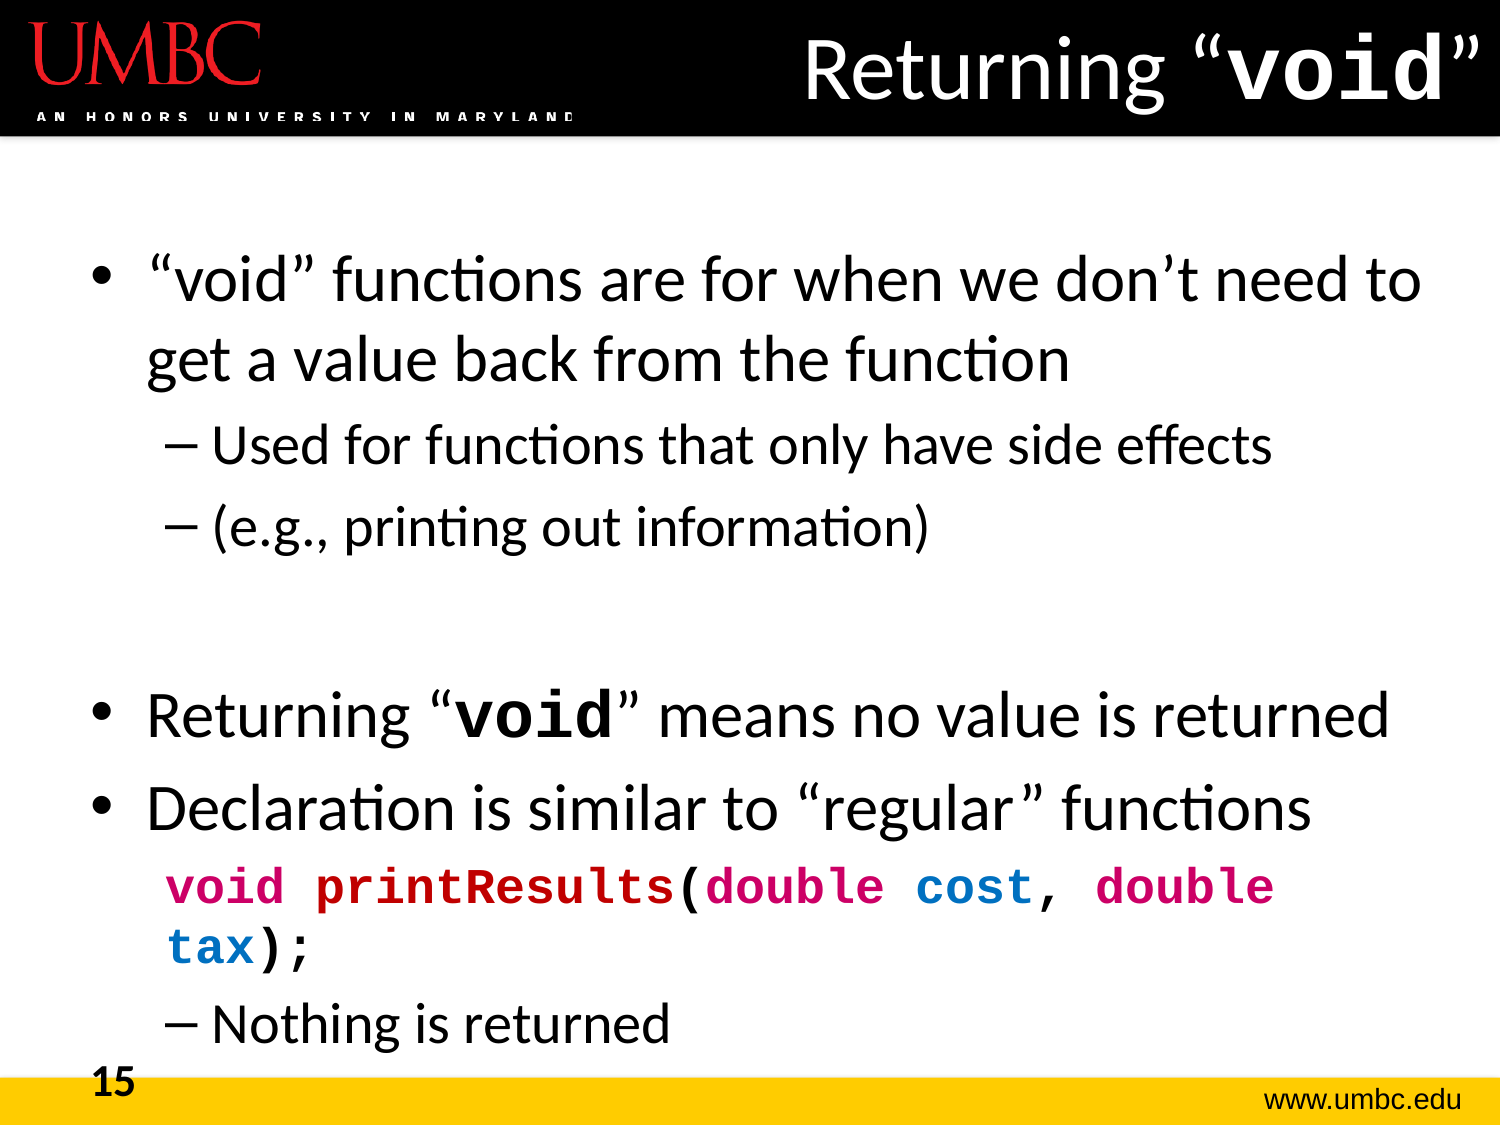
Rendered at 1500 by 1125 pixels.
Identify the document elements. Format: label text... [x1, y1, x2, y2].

list “void” functions are for when we don’t need to get a value back from the function Used for functions that only have side effects (e.g., printing out information) Returning “void” means no value is returned Declaration is similar to “regular” functions void printResults(double cost, double tax); Nothing is returned [75, 226, 1469, 1005]
slide_number 15 [75, 1042, 425, 1103]
title Returning “void” [150, 0, 1500, 188]
